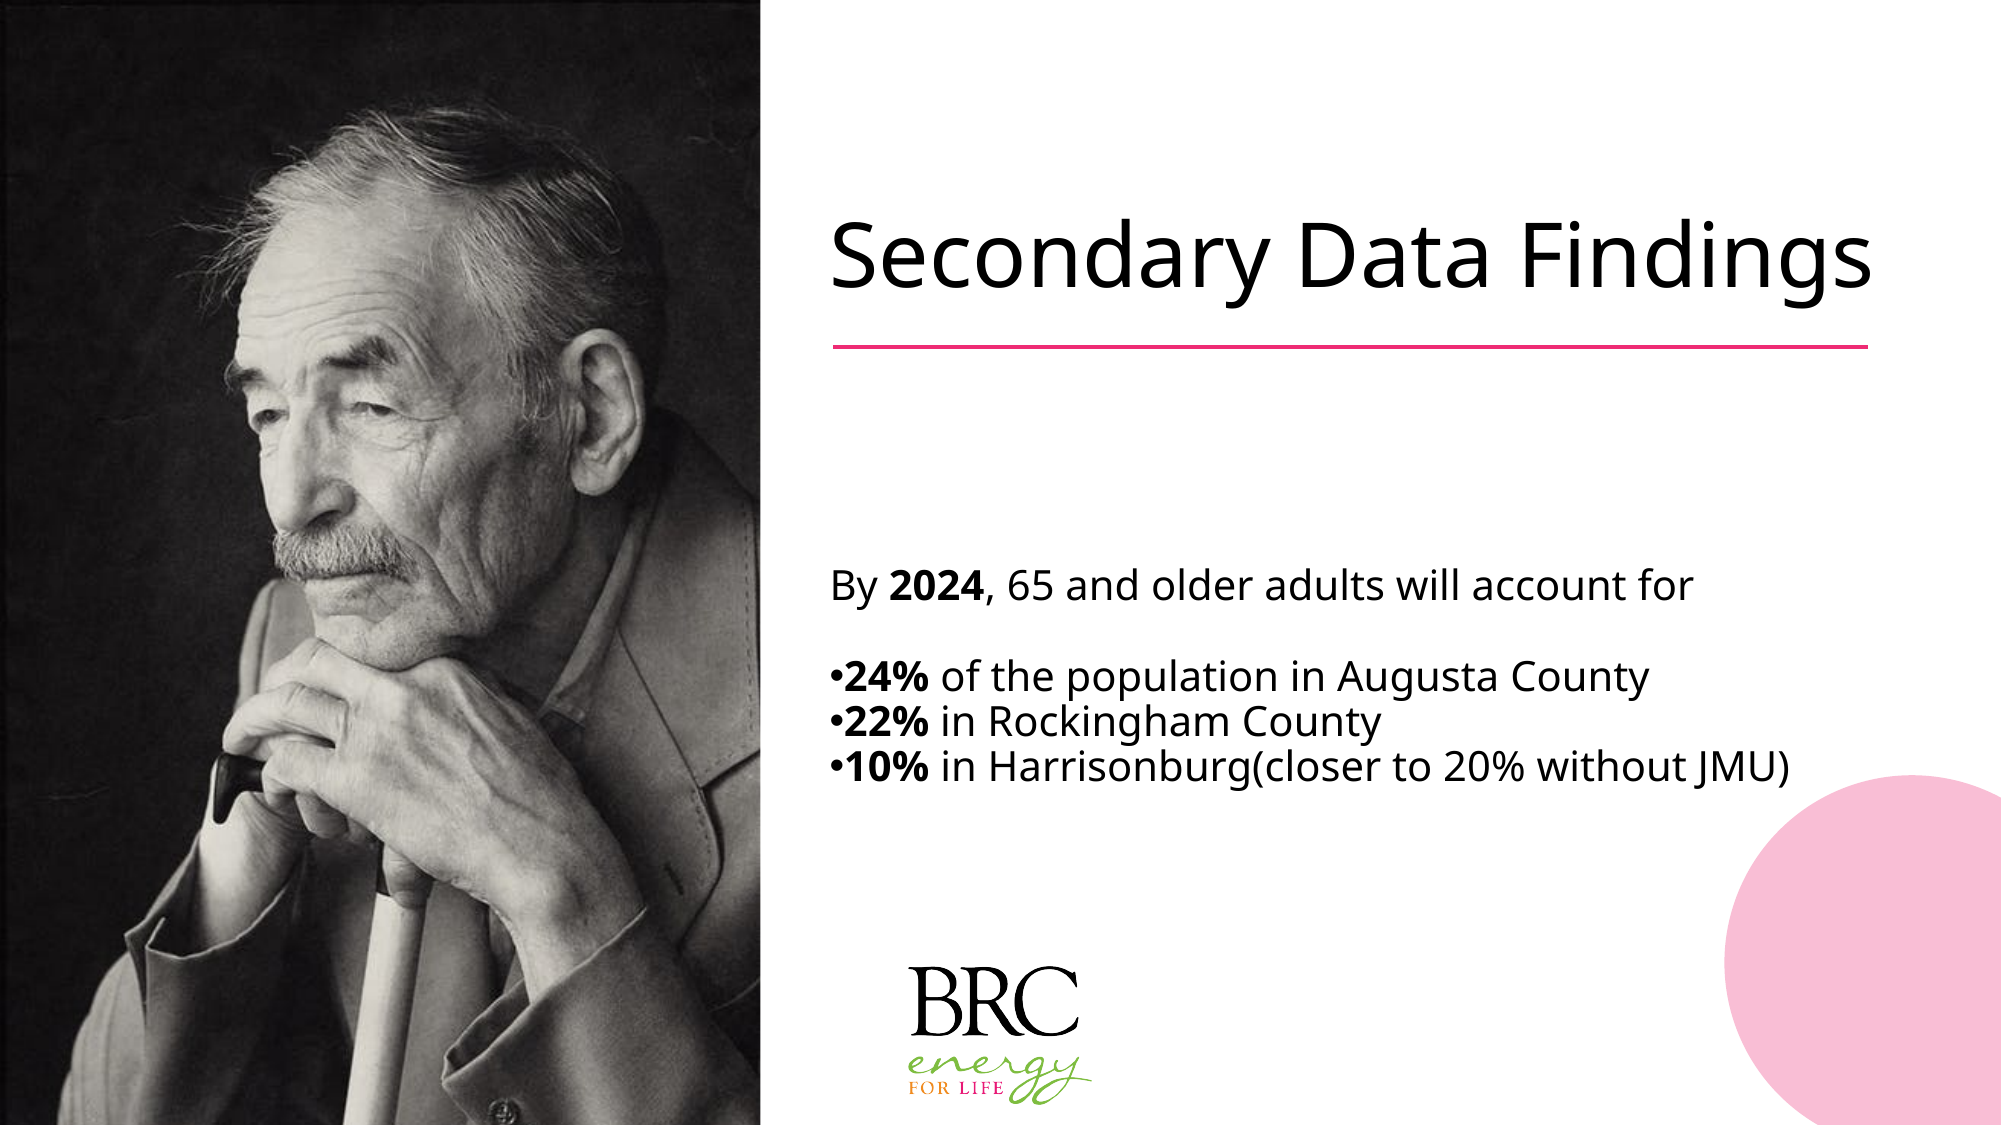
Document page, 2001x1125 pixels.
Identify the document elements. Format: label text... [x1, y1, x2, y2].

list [0, 0, 761, 1125]
title Secondary Data Findings [814, 103, 1895, 315]
list By 2024, 65 and older adults will account for 24% of the population in Augusta County 22% in Rockingham County 10% in Harrisonburg(closer to 20% without JMU) [814, 399, 1895, 1021]
picture [908, 1021, 1092, 1105]
